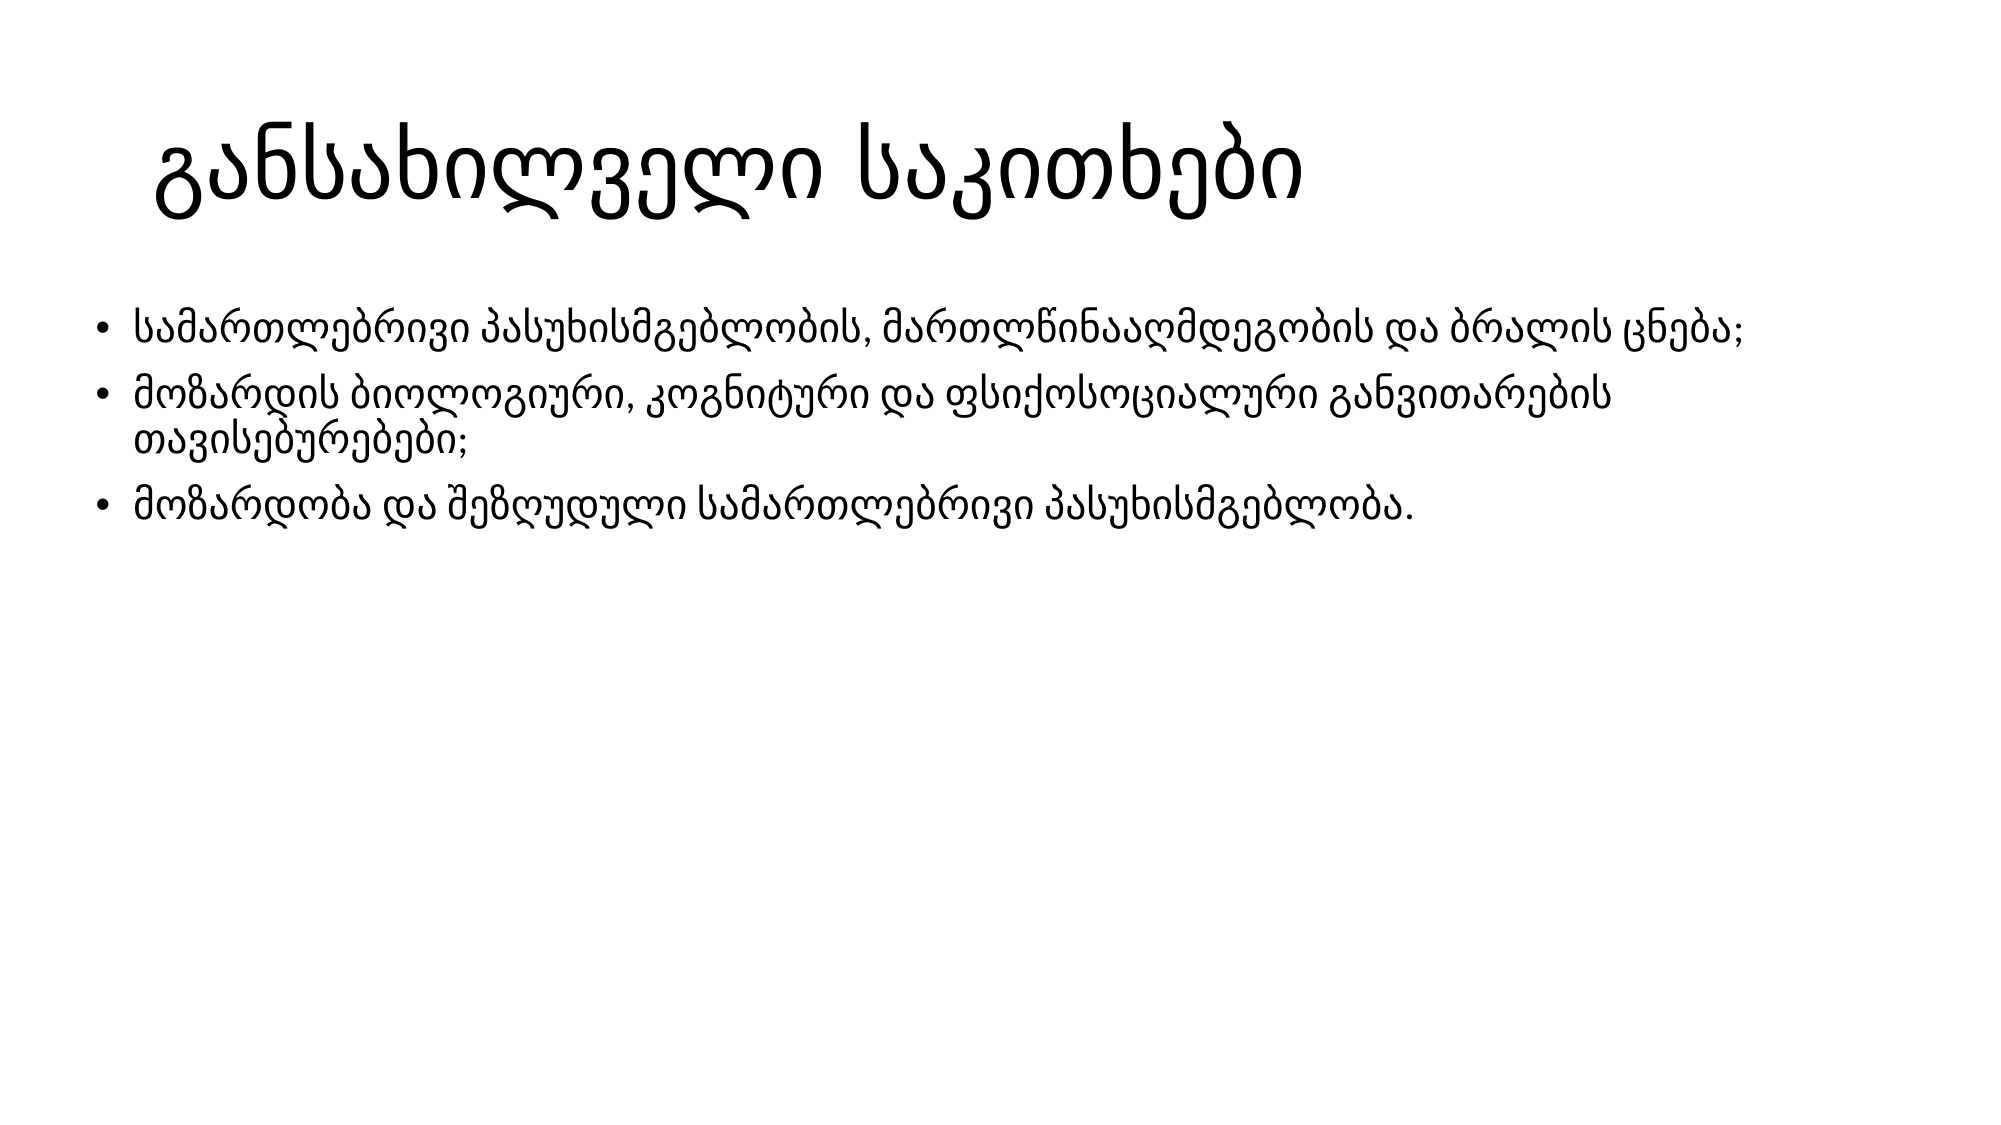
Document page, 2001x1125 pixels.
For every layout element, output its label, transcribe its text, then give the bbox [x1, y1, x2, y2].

list სამართლებრივი პასუხისმგებლობის, მართლწინააღმდეგობის და ბრალის ცნება; მოზარდის ბიოლოგიური, კოგნიტური და ფსიქოსოციალური განვითარების თავისებურებები; მოზარდობა და შეზღუდული სამართლებრივი პასუხისმგებლობა. [80, 299, 1957, 1014]
title განსახილველი საკითხები [137, 59, 1863, 278]
